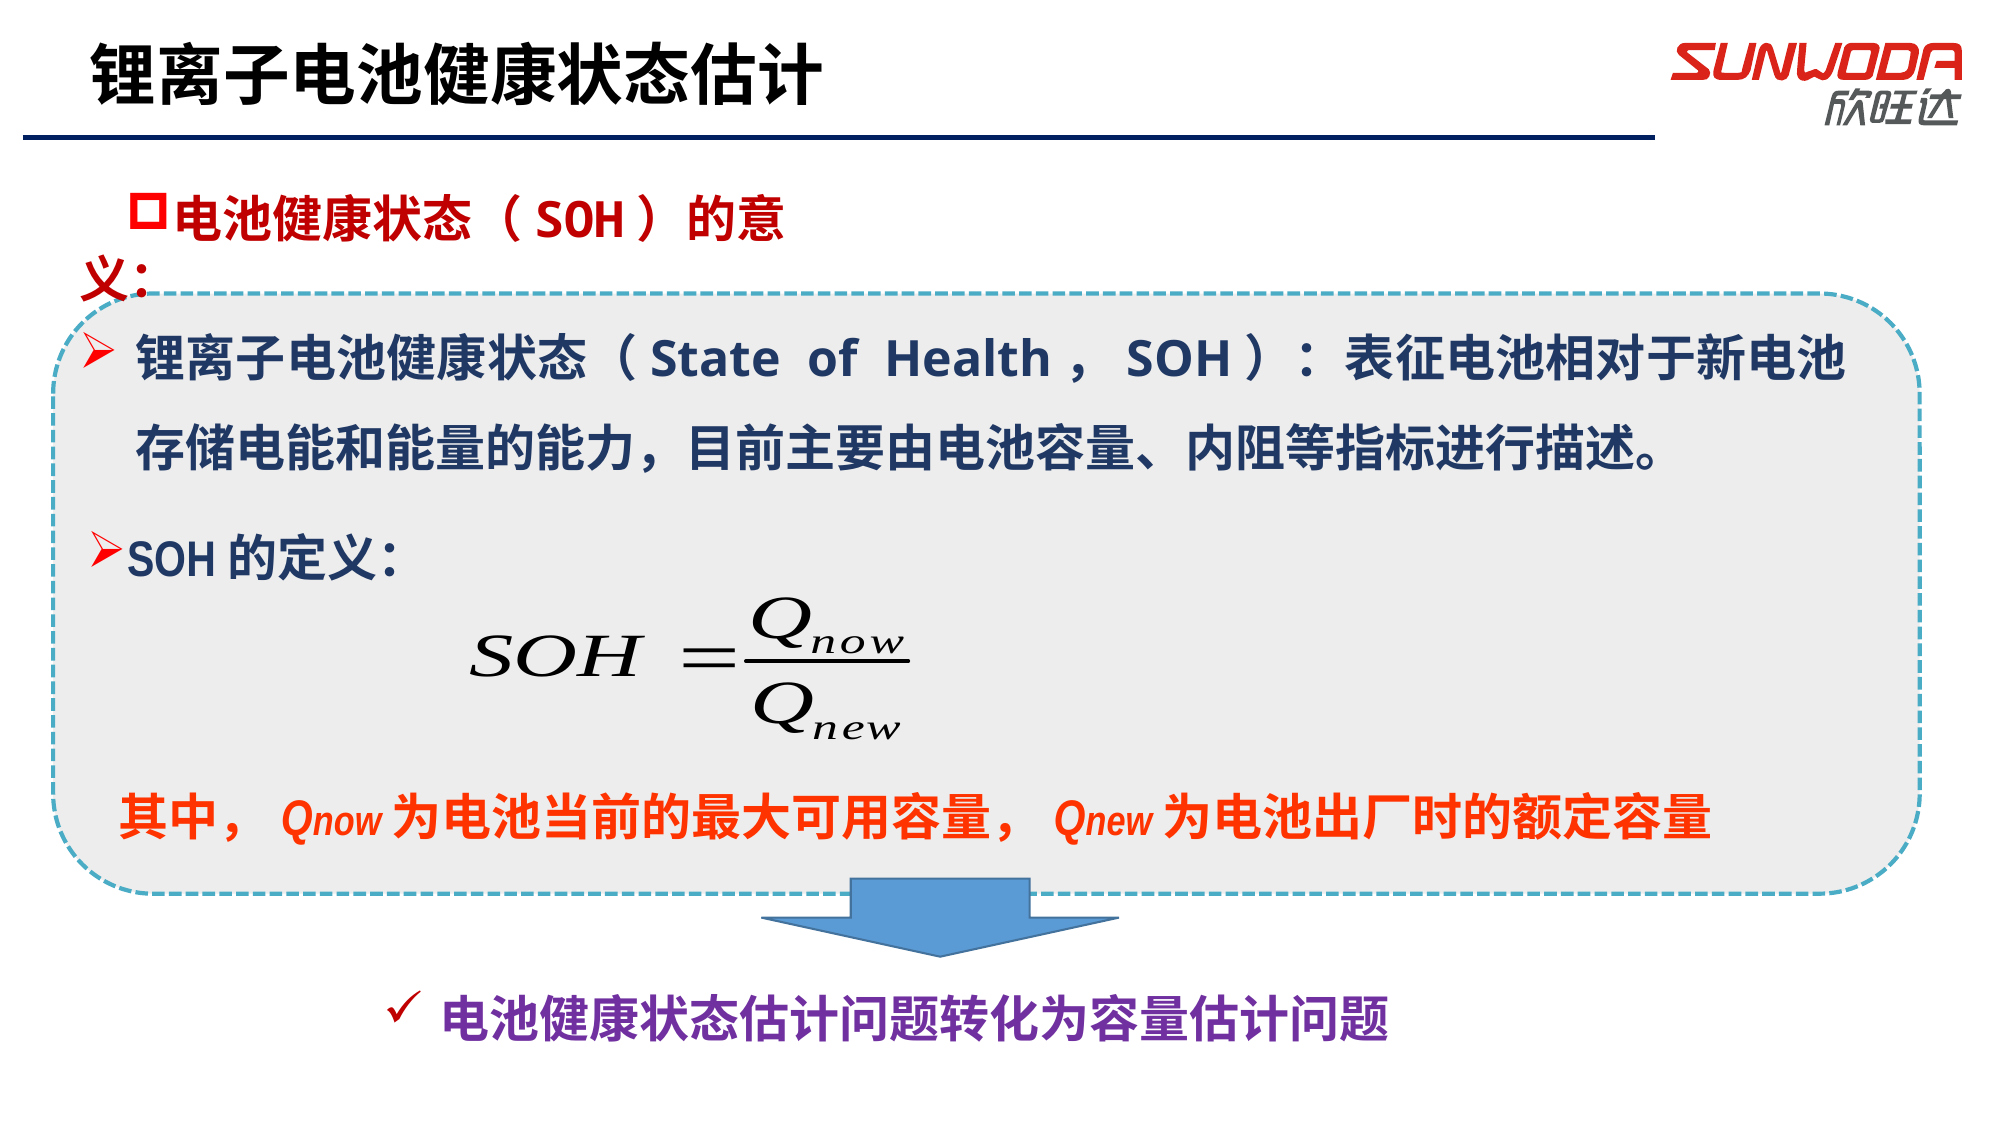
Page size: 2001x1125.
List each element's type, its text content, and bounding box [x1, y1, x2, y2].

text_box SOH的定义： [72, 518, 1310, 594]
text_box 锂离子电池健康状态（State of Health，SOH）：表征电池相对于新电池存储电能和能量的能力，目前主要由电池容量、内阻等指标进行描述。 [64, 289, 1862, 484]
text_box [53, 302, 1920, 894]
text_box 其中，Qnow为电池当前的最大可用容量，Qnew为电池出厂时的额定容量 [104, 778, 1813, 853]
text_box [761, 877, 1120, 958]
text_box 电池健康状态估计问题转化为容量估计问题 [368, 980, 1558, 1056]
text_box 电池健康状态（SOH）的意义： [64, 179, 846, 315]
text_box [454, 579, 928, 754]
text_box 锂离子电池健康状态估计 [89, 33, 1409, 114]
